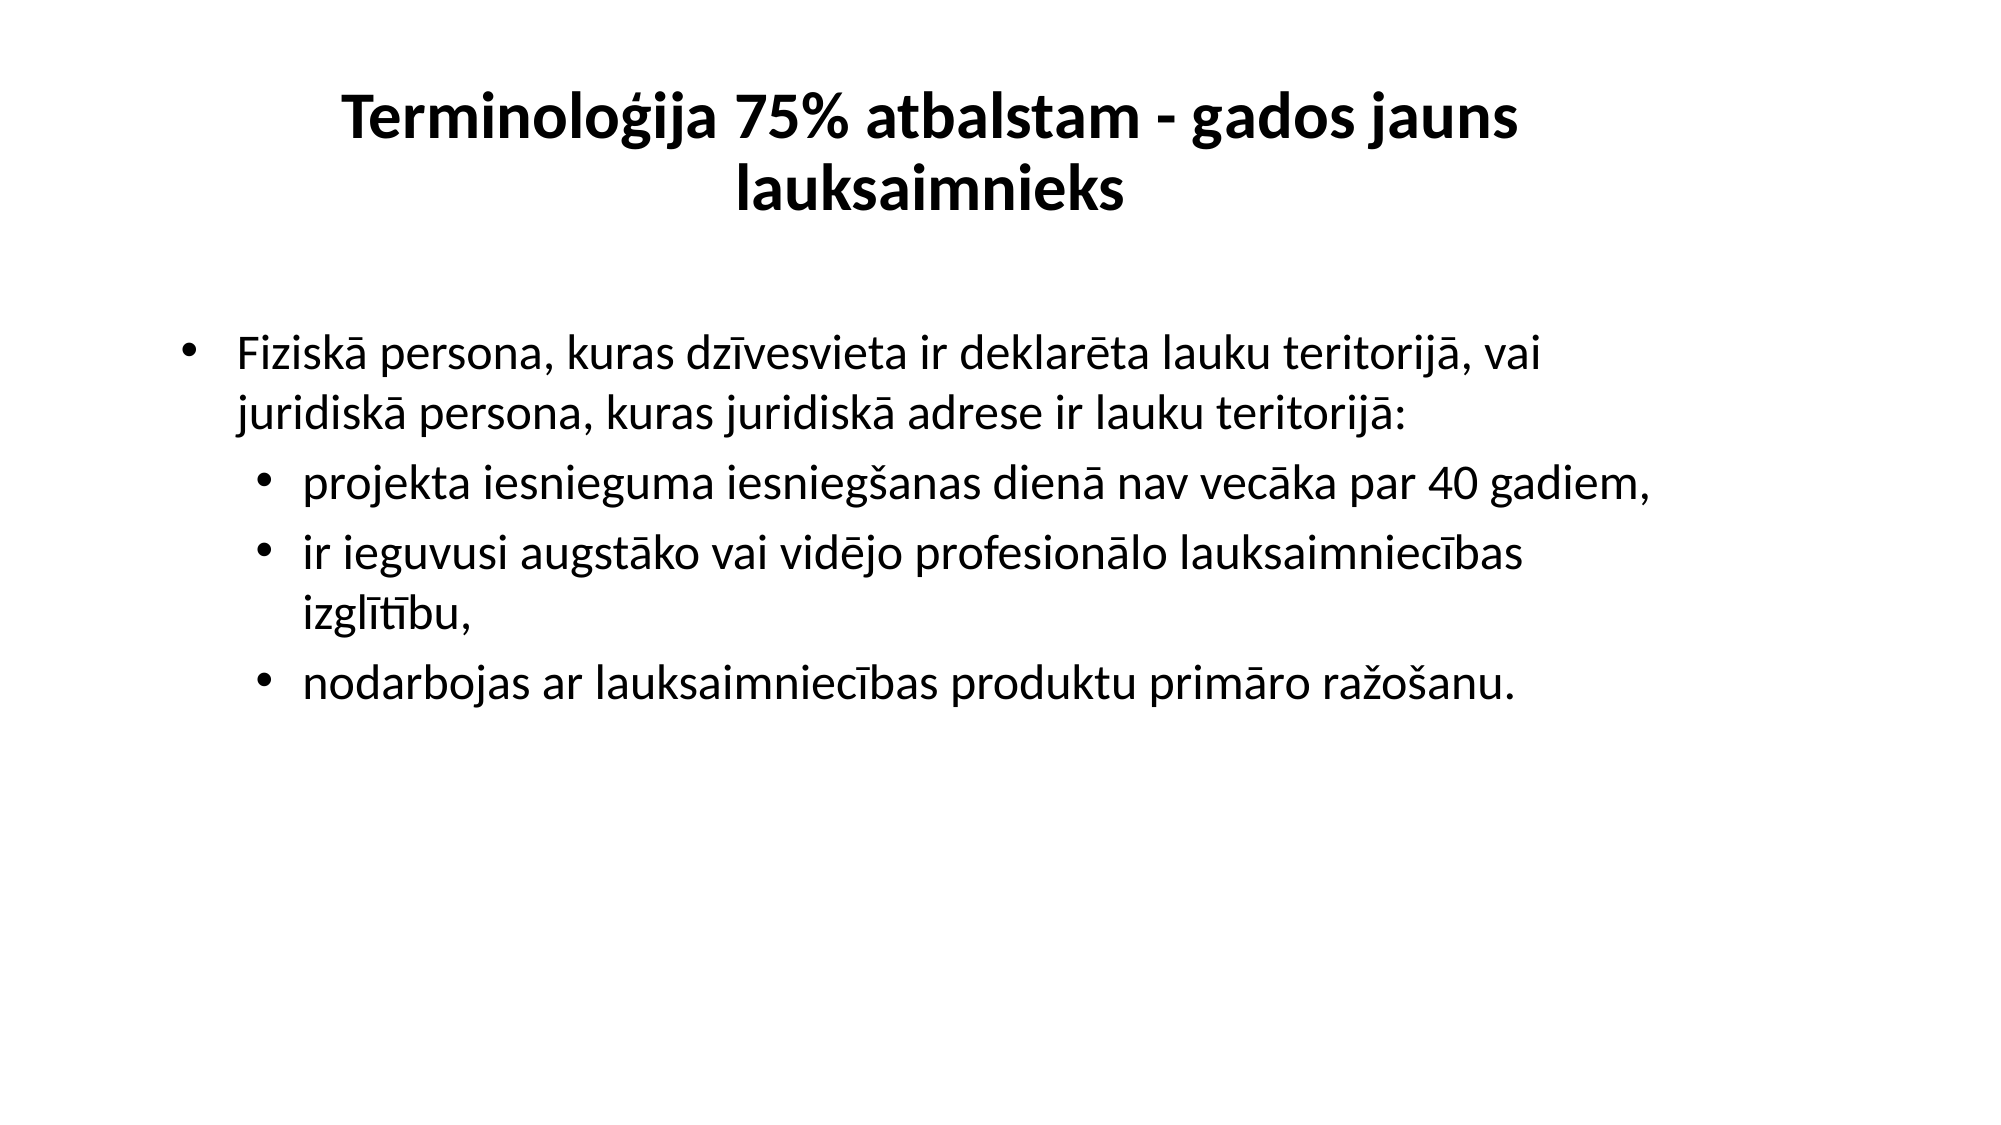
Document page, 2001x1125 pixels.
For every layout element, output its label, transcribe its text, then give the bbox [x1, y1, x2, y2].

title Terminoloģija 75% atbalstam - gados jauns lauksaimnieks [136, 59, 1725, 246]
list Fiziskā persona, kuras dzīvesvieta ir deklarēta lauku teritorijā, vai juridiskā persona, kuras juridiskā adrese ir lauku teritorijā: projekta iesnieguma iesniegšanas dienā nav vecāka par 40 gadiem, ir ieguvusi augstāko vai vidējo profesionālo lauksaimniecības izglītību, nodarbojas ar lauksaimniecības produktu primāro ražošanu. [165, 311, 1715, 1076]
